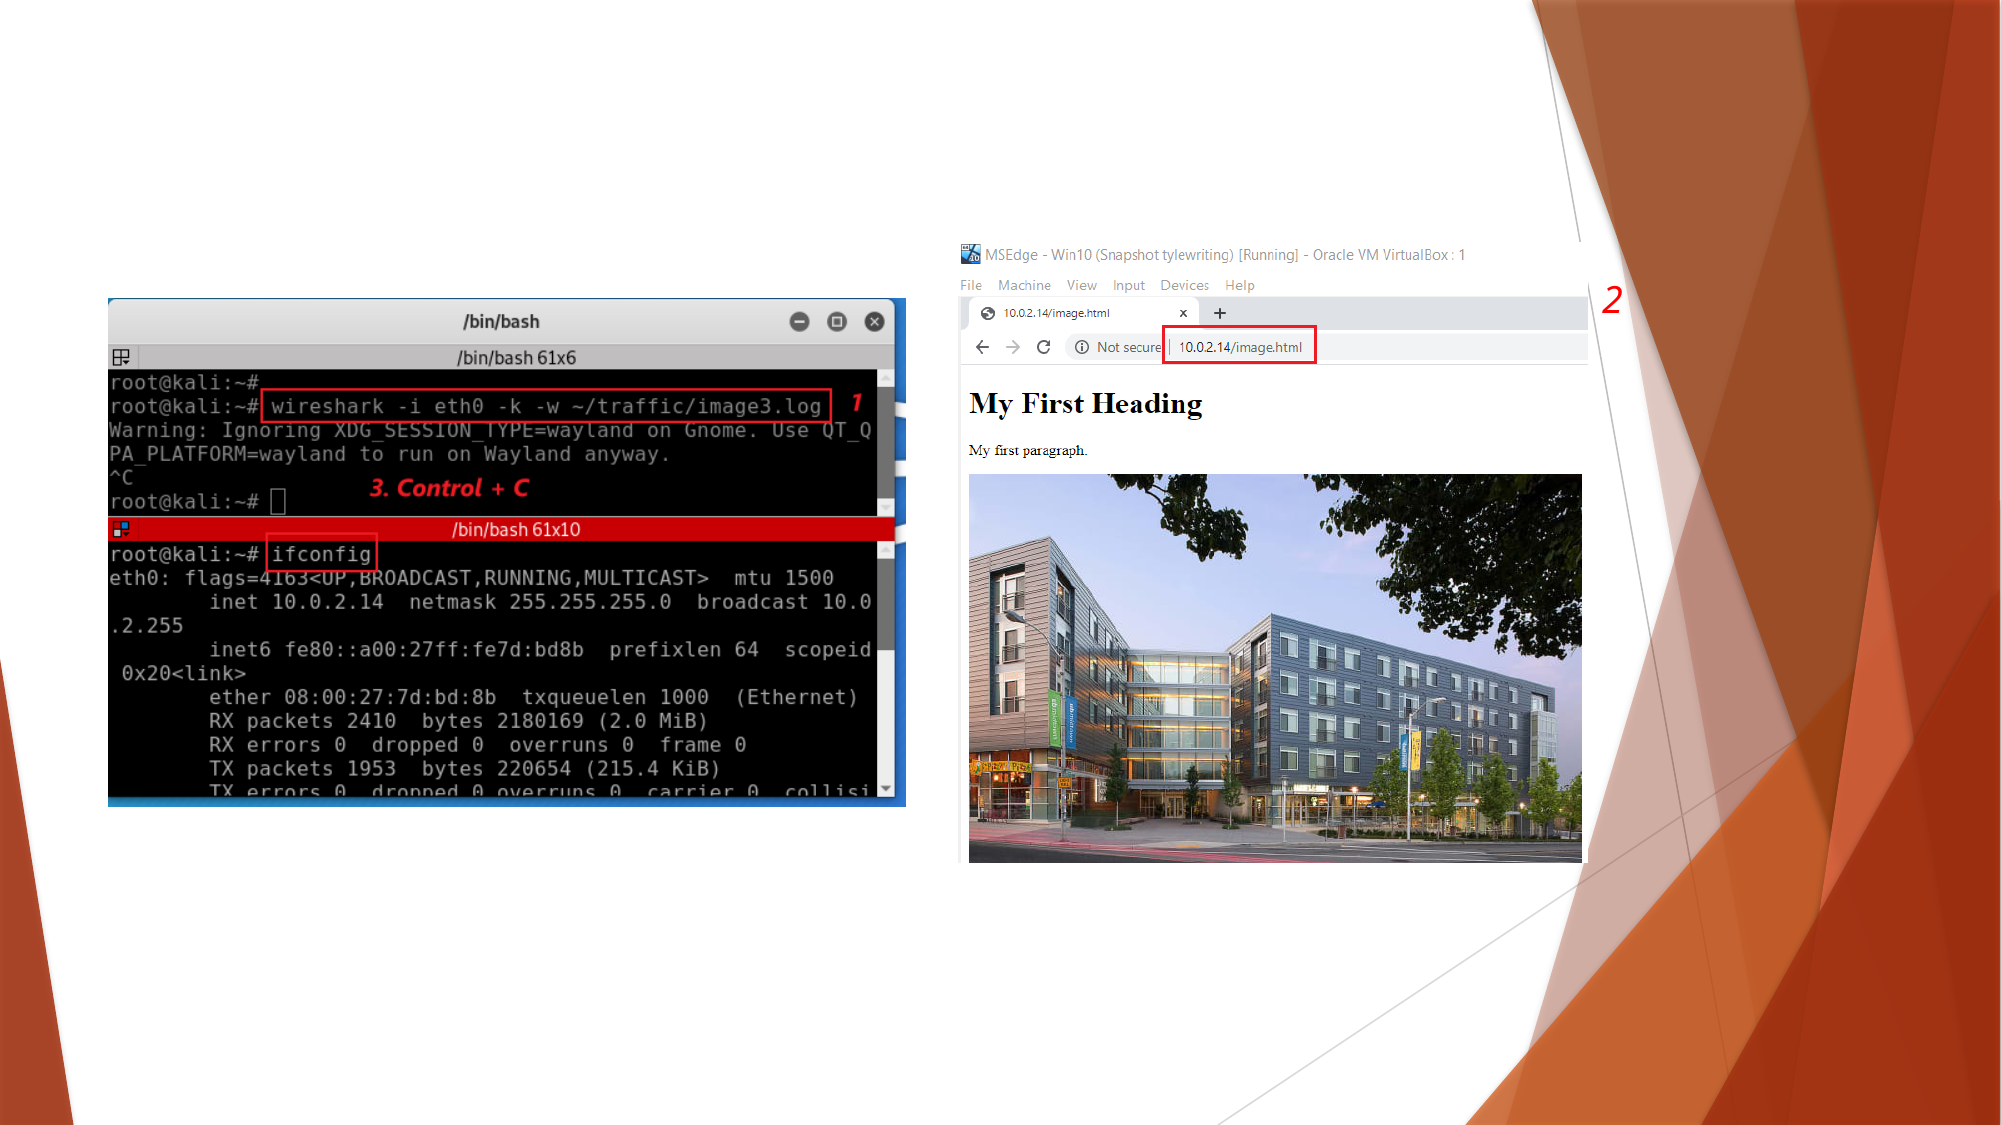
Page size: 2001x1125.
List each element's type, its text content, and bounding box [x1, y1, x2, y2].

picture [107, 298, 907, 807]
picture [958, 242, 1589, 863]
text_box 2 [1593, 268, 1638, 329]
